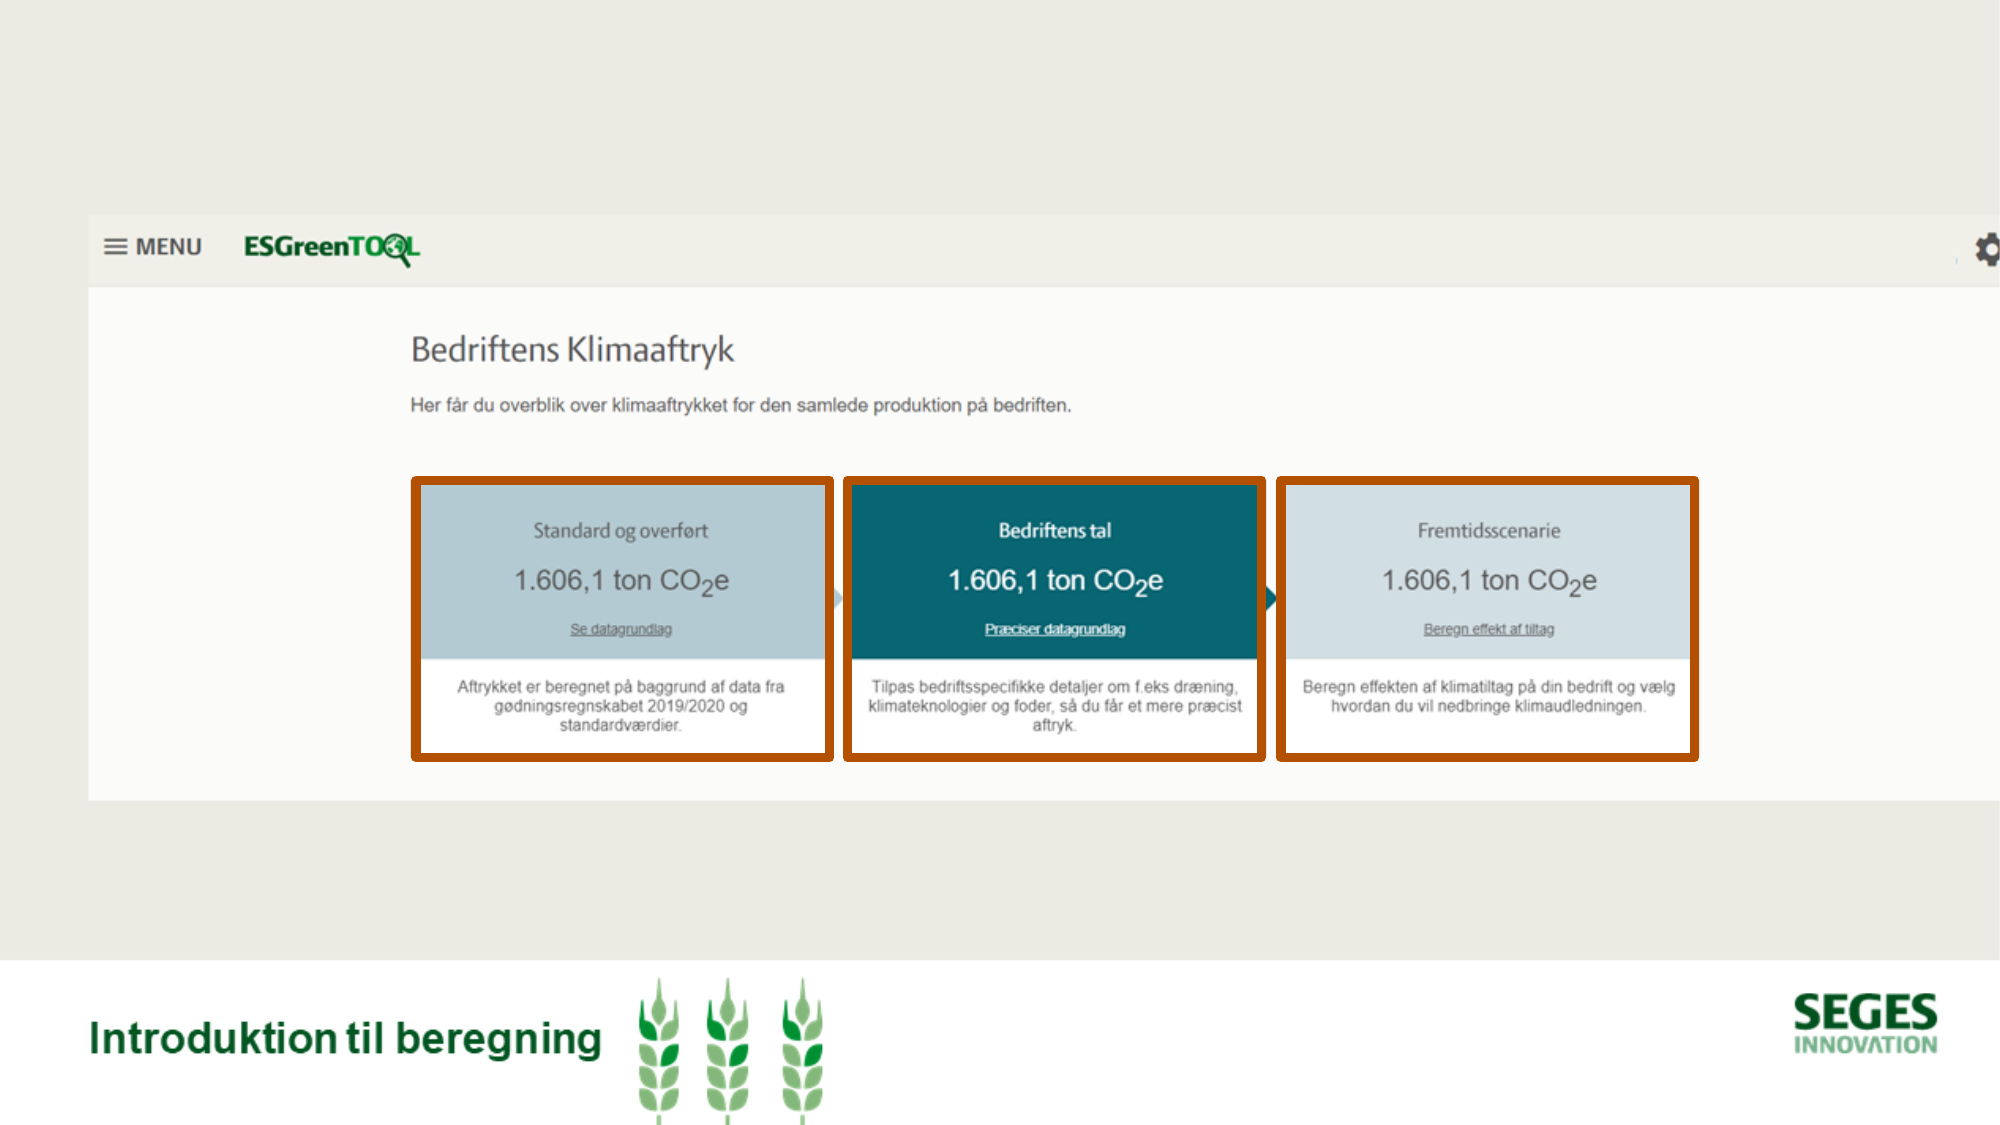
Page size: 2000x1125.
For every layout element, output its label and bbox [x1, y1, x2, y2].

list [0, 0, 2000, 1125]
